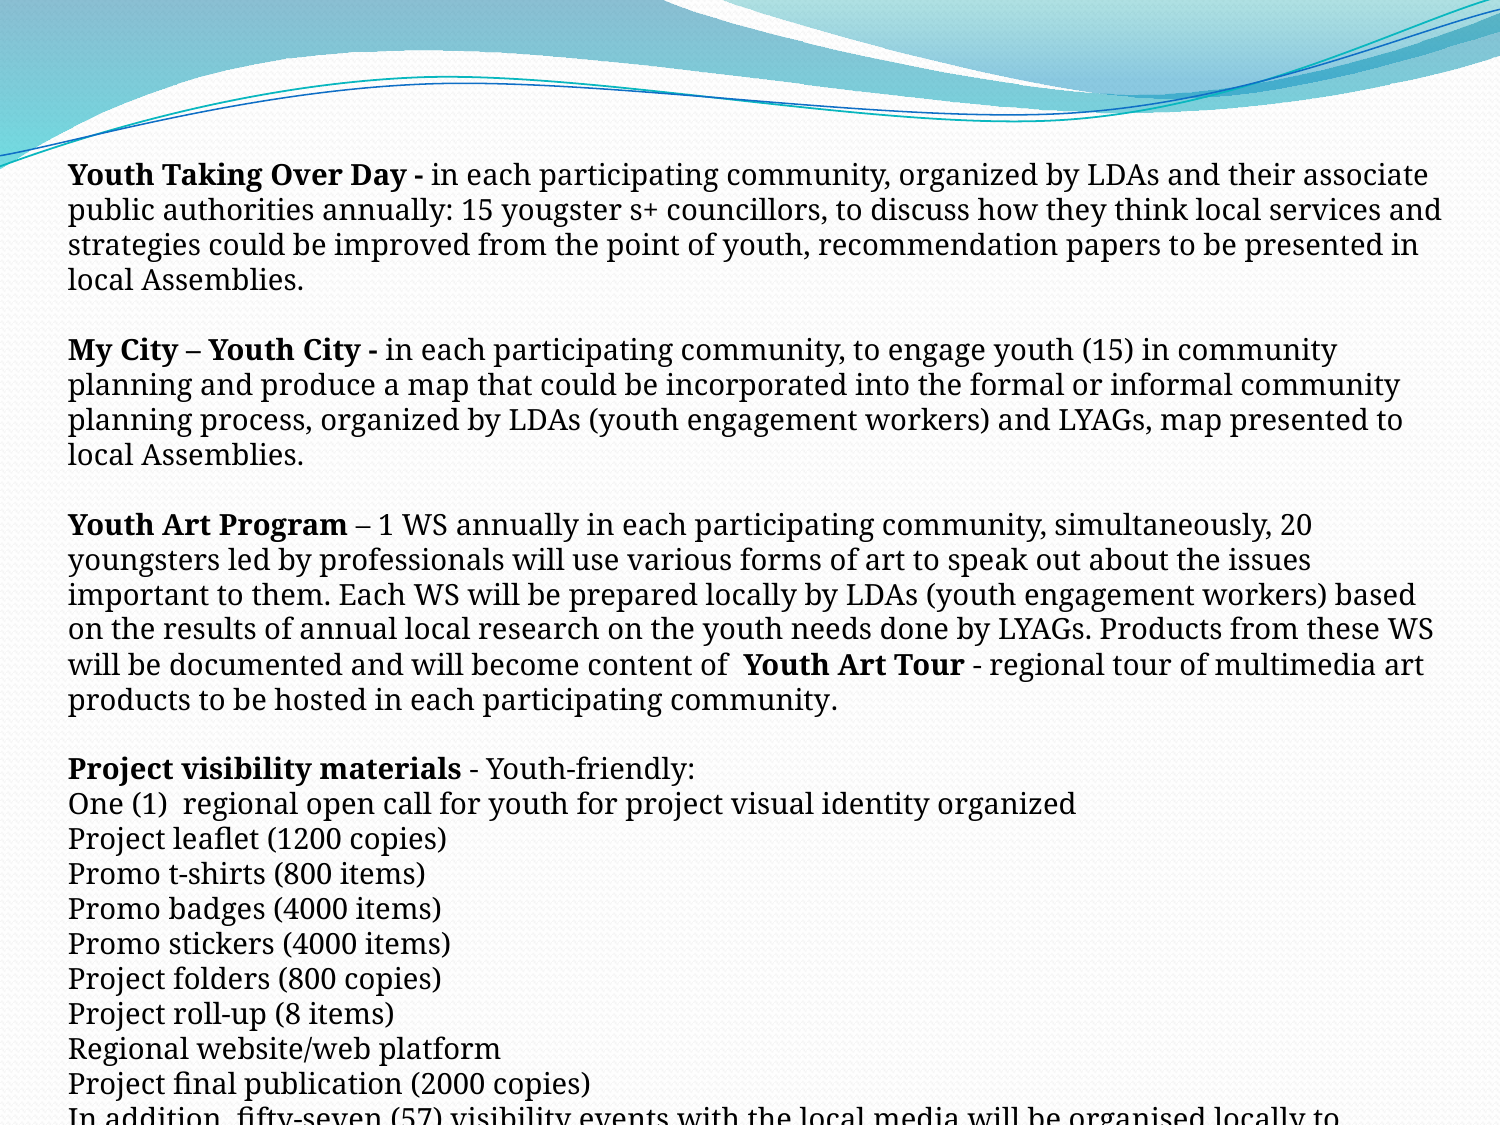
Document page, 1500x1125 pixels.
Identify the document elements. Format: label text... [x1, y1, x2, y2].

list [75, 90, 1425, 148]
text_box Youth Taking Over Day - in each participating community, organized by LDAs and their associate public authorities annually: 15 yougster s+ councillors, to discuss how they think local services and strategies could be improved from the point of youth, recommendation papers to be presented in local Assemblies. My City – Youth City - in each participating community, to engage youth (15) in community planning and produce a map that could be incorporated into the formal or informal community planning process, organized by LDAs (youth engagement workers) and LYAGs, map presented to local Assemblies. Youth Art Program – 1 WS annually in each participating community, simultaneously, 20 youngsters led by professionals will use various forms of art to speak out about the issues important to them. Each WS will be prepared locally by LDAs (youth engagement workers) based on the results of annual local research on the youth needs done by LYAGs. Products from these WS will be documented and will become content of Youth Art Tour - regional tour of multimedia art products to be hosted in each participating community. Project visibility materials - Youth-friendly: One (1) regional open call for youth for project visual identity organized Project leaflet (1200 copies) Promo t-shirts (800 items) Promo badges (4000 items) Promo stickers (4000 items) Project folders (800 copies) Project roll-up (8 items) Regional website/web platform Project final publication (2000 copies) In addition, fifty-seven (57) visibility events with the local media will be organised locally to promote and accompany project activities. [53, 148, 1459, 1125]
